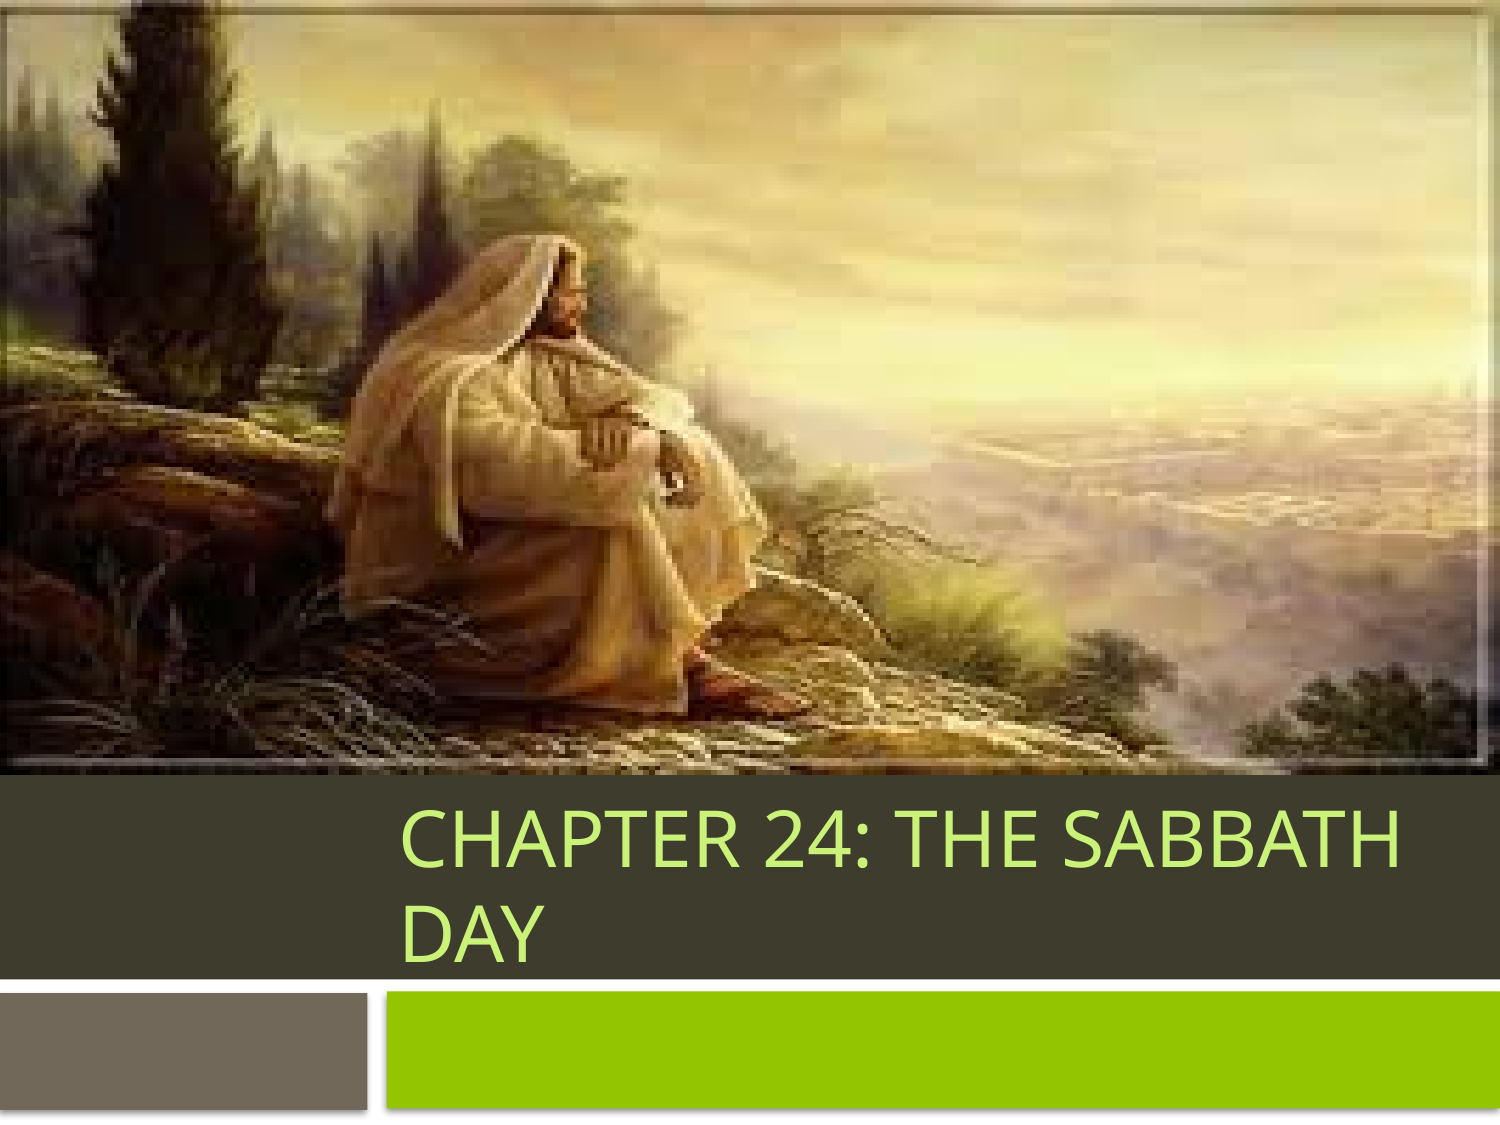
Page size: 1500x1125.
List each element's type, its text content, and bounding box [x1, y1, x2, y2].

title Chapter 24: The Sabbath Day [383, 786, 1447, 1081]
picture [0, 0, 1500, 776]
